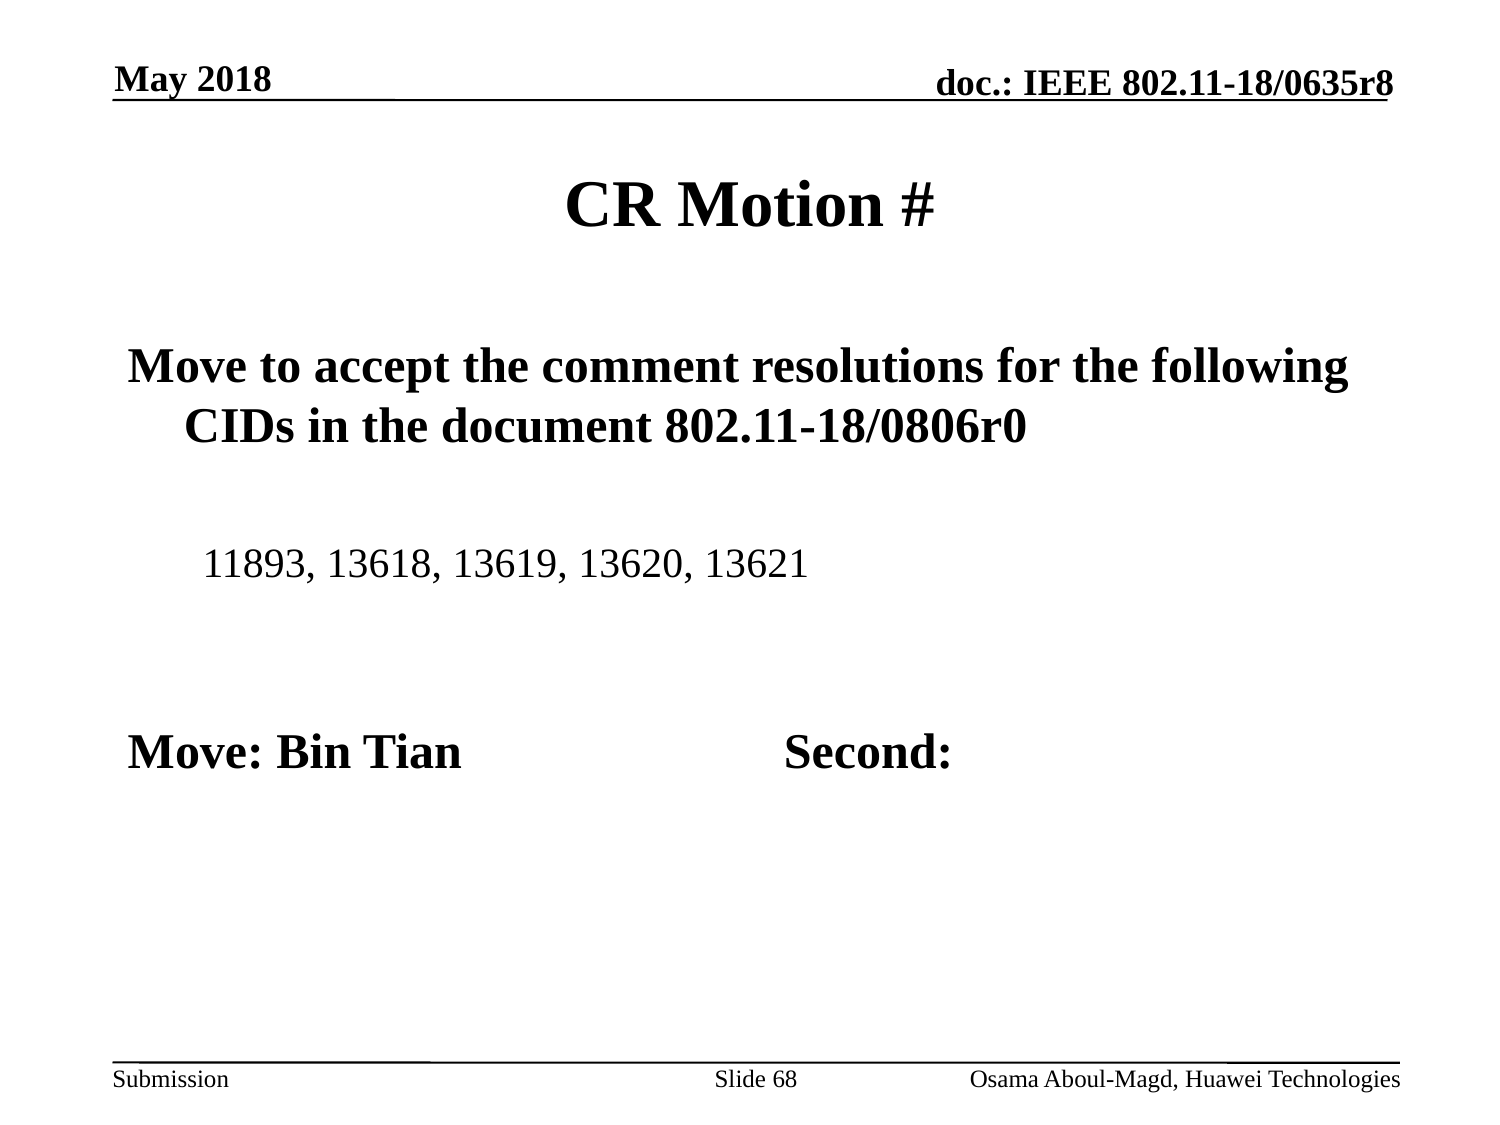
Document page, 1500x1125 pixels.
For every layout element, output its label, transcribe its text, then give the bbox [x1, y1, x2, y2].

slide_number Slide 68 [712, 1061, 800, 1123]
title CR Motion # [112, 112, 1388, 288]
list Move to accept the comment resolutions for the following CIDs in the document 802.11-18/0806r0 11893, 13618, 13619, 13620, 13621 Move: Bin Tian Second: [112, 324, 1388, 1000]
footer Osama Aboul-Magd, Huawei Technologies [878, 1061, 1402, 1093]
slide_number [114, 54, 423, 100]
